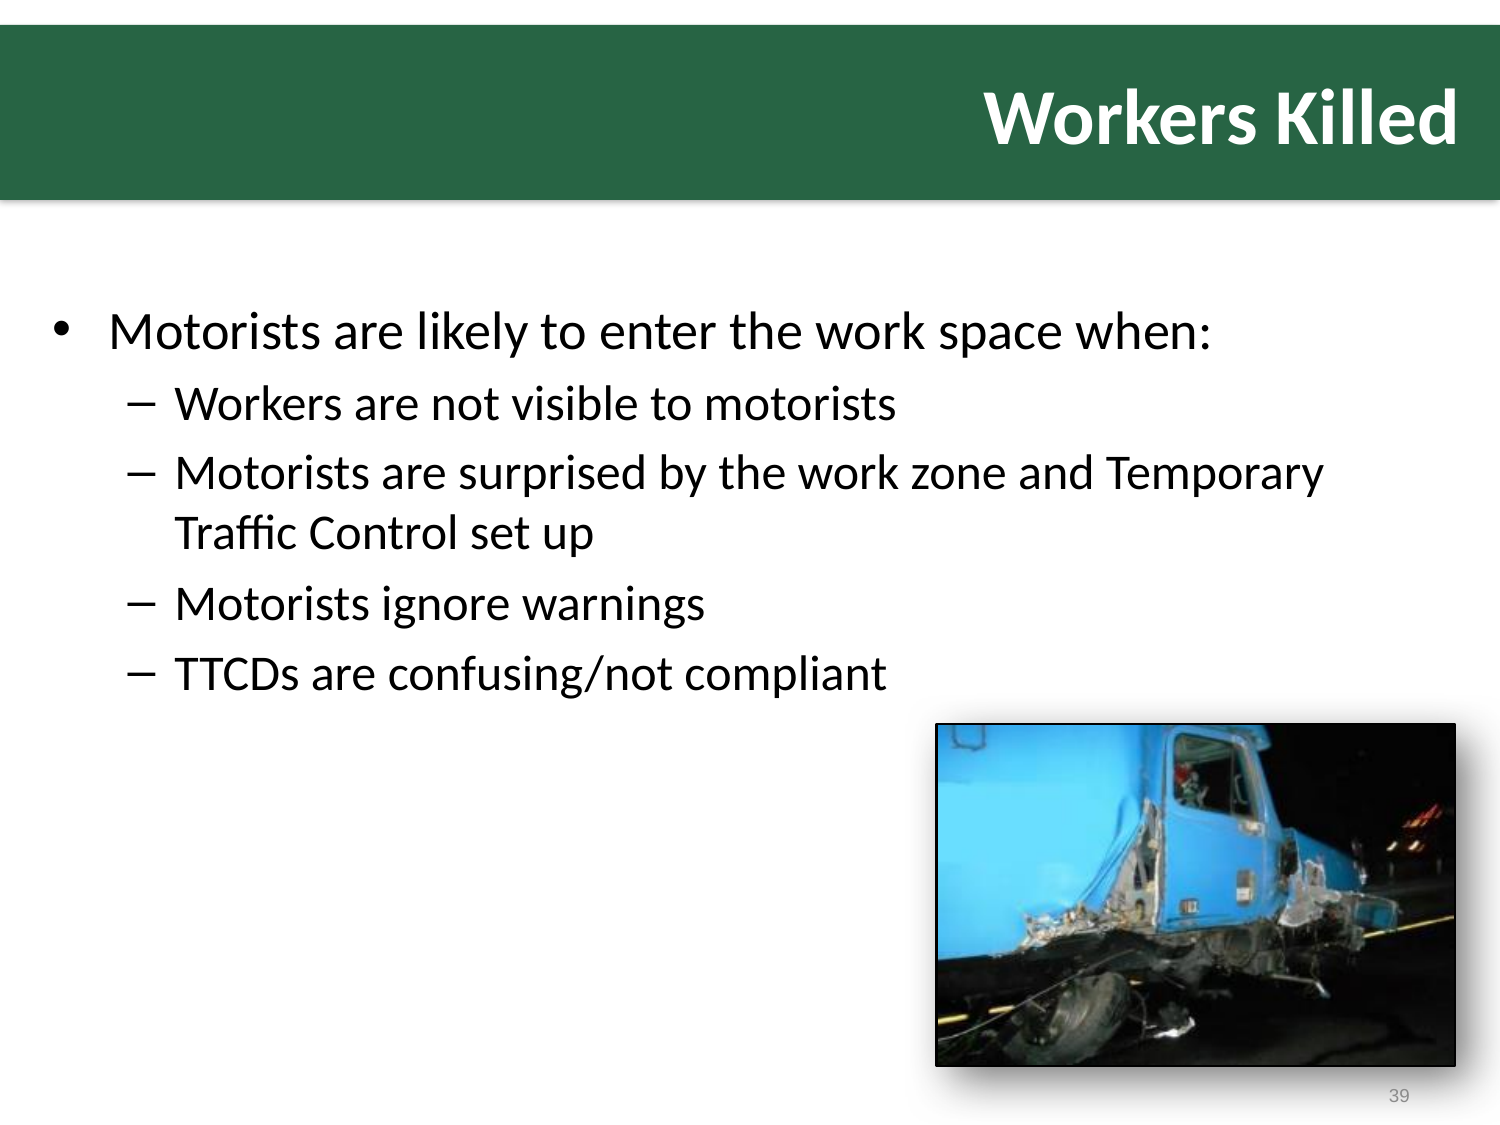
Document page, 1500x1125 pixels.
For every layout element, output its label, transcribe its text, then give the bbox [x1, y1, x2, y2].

title Workers Killed [24, 24, 1475, 200]
slide_number 39 [1350, 1074, 1425, 1125]
picture [937, 724, 1454, 1065]
list Motorists are likely to enter the work space when: Workers are not visible to motorists Motorists are surprised by the work zone and Temporary Traffic Control set up Motorists ignore warnings TTCDs are confusing/not compliant [37, 287, 1388, 1088]
